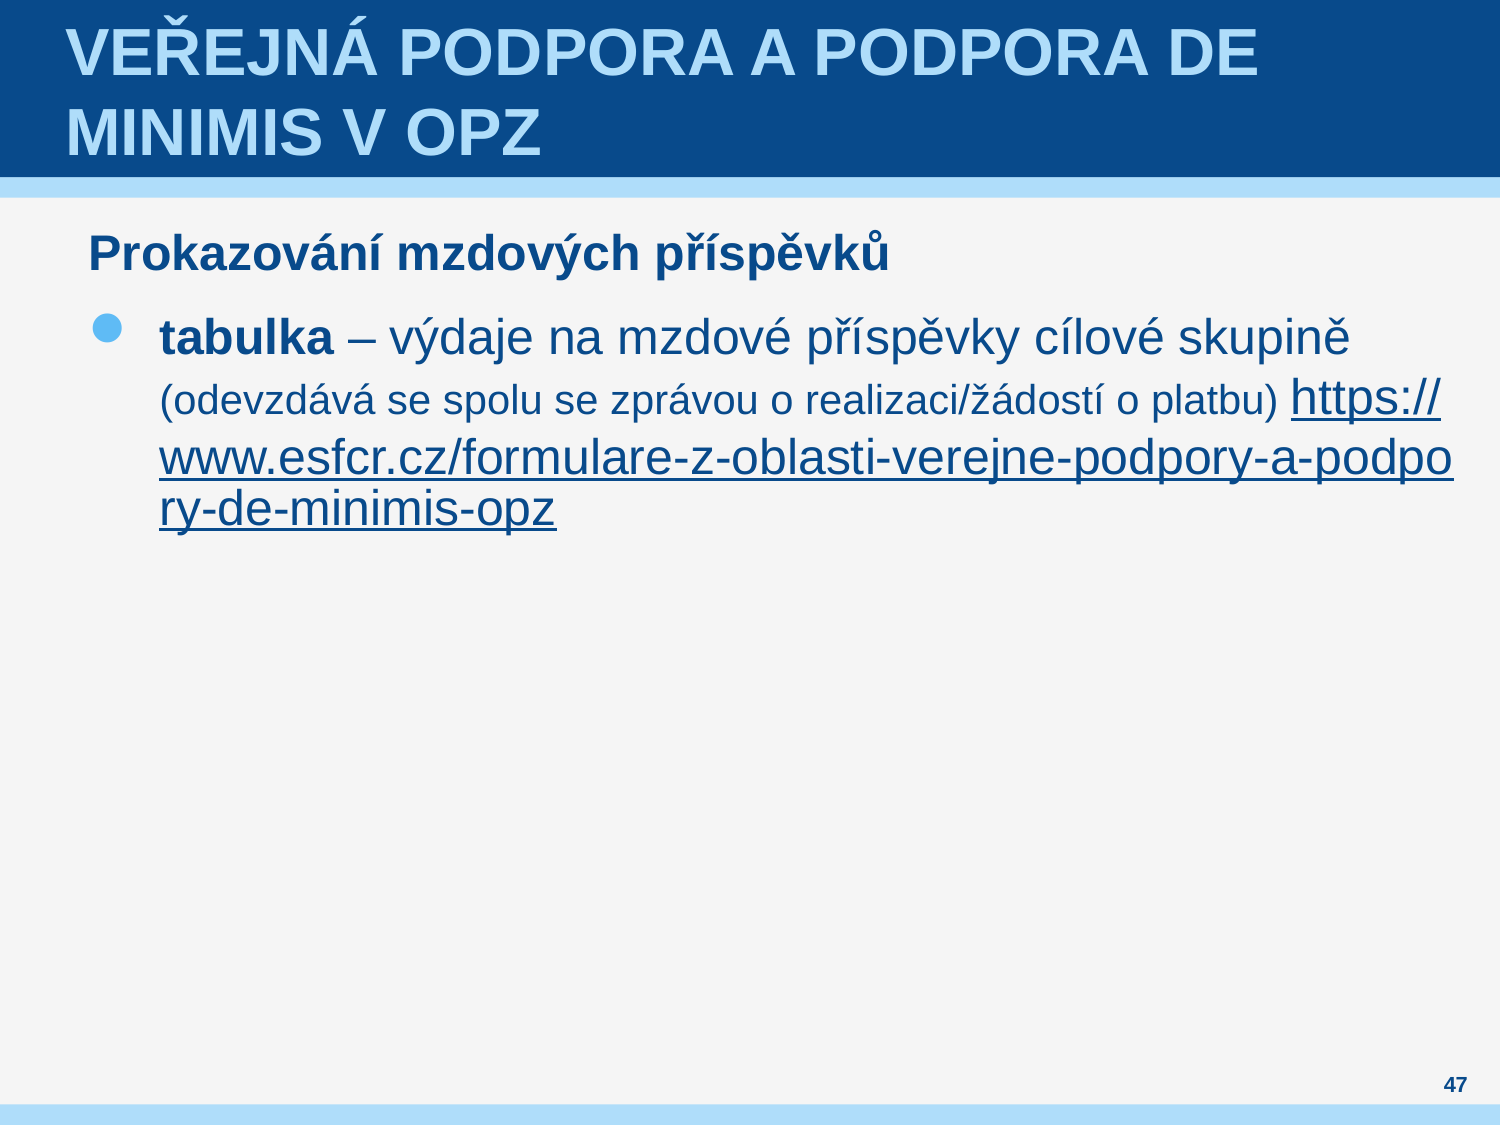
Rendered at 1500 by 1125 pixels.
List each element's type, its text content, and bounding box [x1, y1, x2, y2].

title Veřejná podpora a podpora de minimis v OPZ [59, 0, 1441, 178]
list Prokazování mzdových příspěvků tabulka – výdaje na mzdové příspěvky cílové skupině (odevzdává se spolu se zprávou o realizaci/žádostí o platbu) https://www.esfcr.cz/formulare-z-oblasti-verejne-podpory-a-podpory-de-minimis-opz [88, 219, 1459, 1083]
slide_number 47 [1417, 1068, 1495, 1099]
